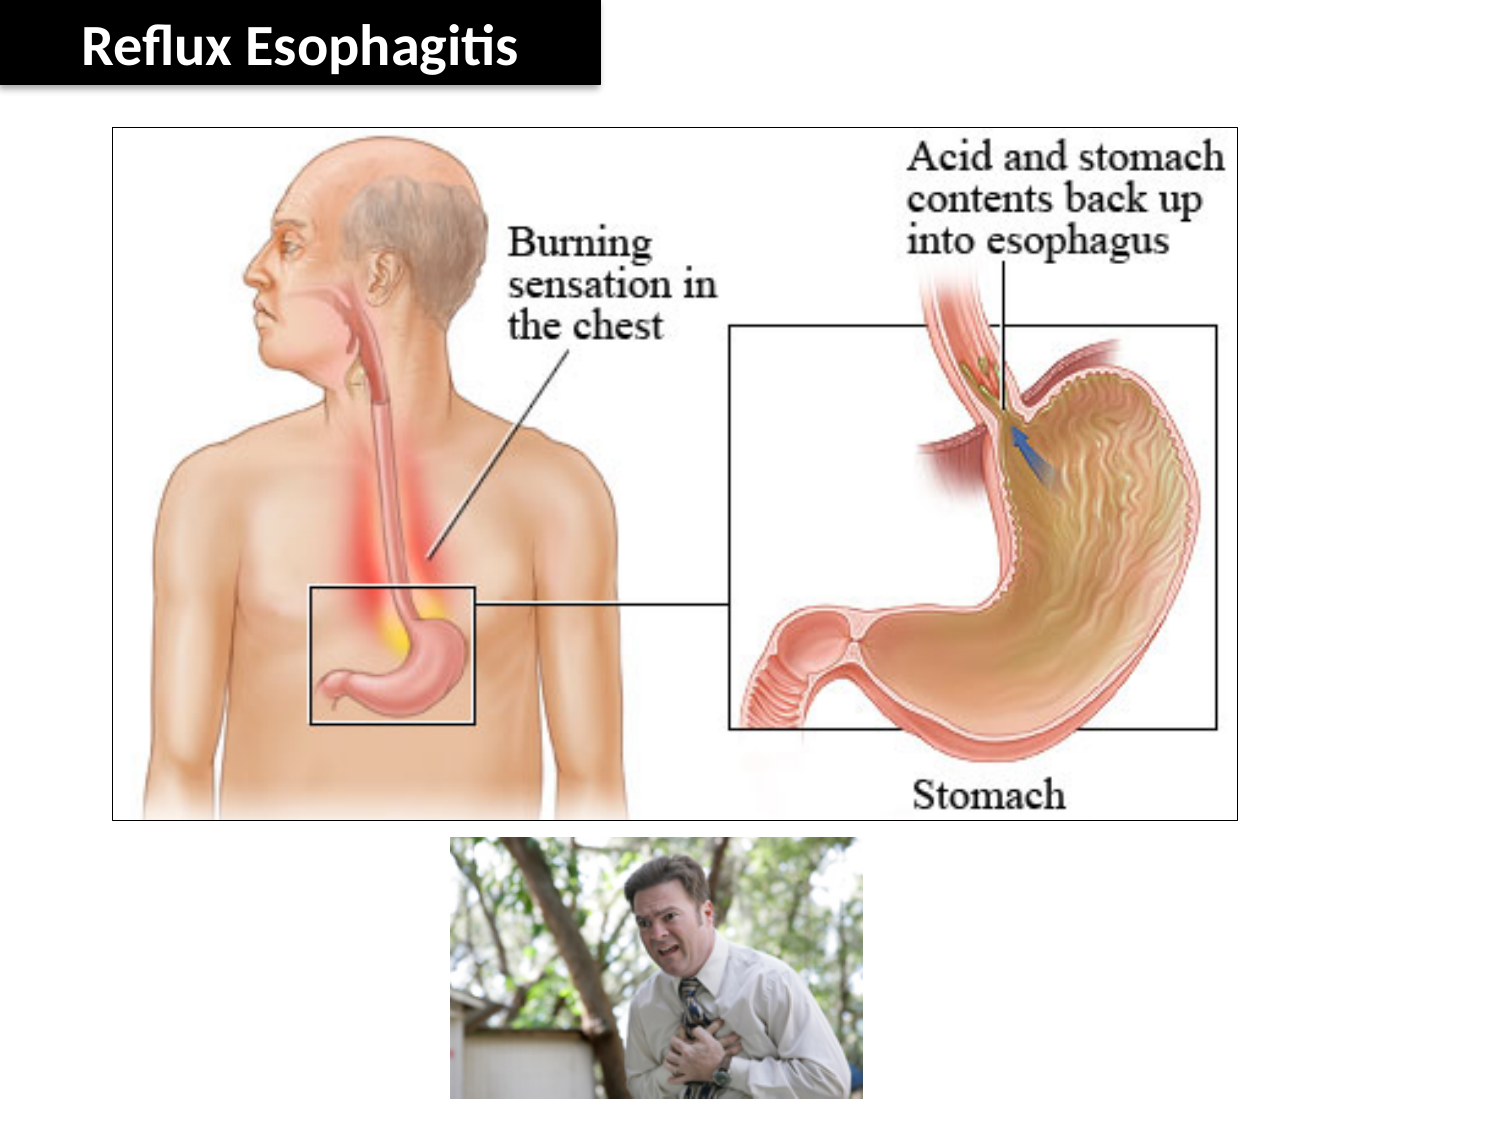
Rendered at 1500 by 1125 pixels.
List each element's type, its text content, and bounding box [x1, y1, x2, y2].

text_box Reflux Esophagitis [0, 0, 601, 85]
picture [112, 126, 1238, 821]
picture [449, 837, 863, 1099]
